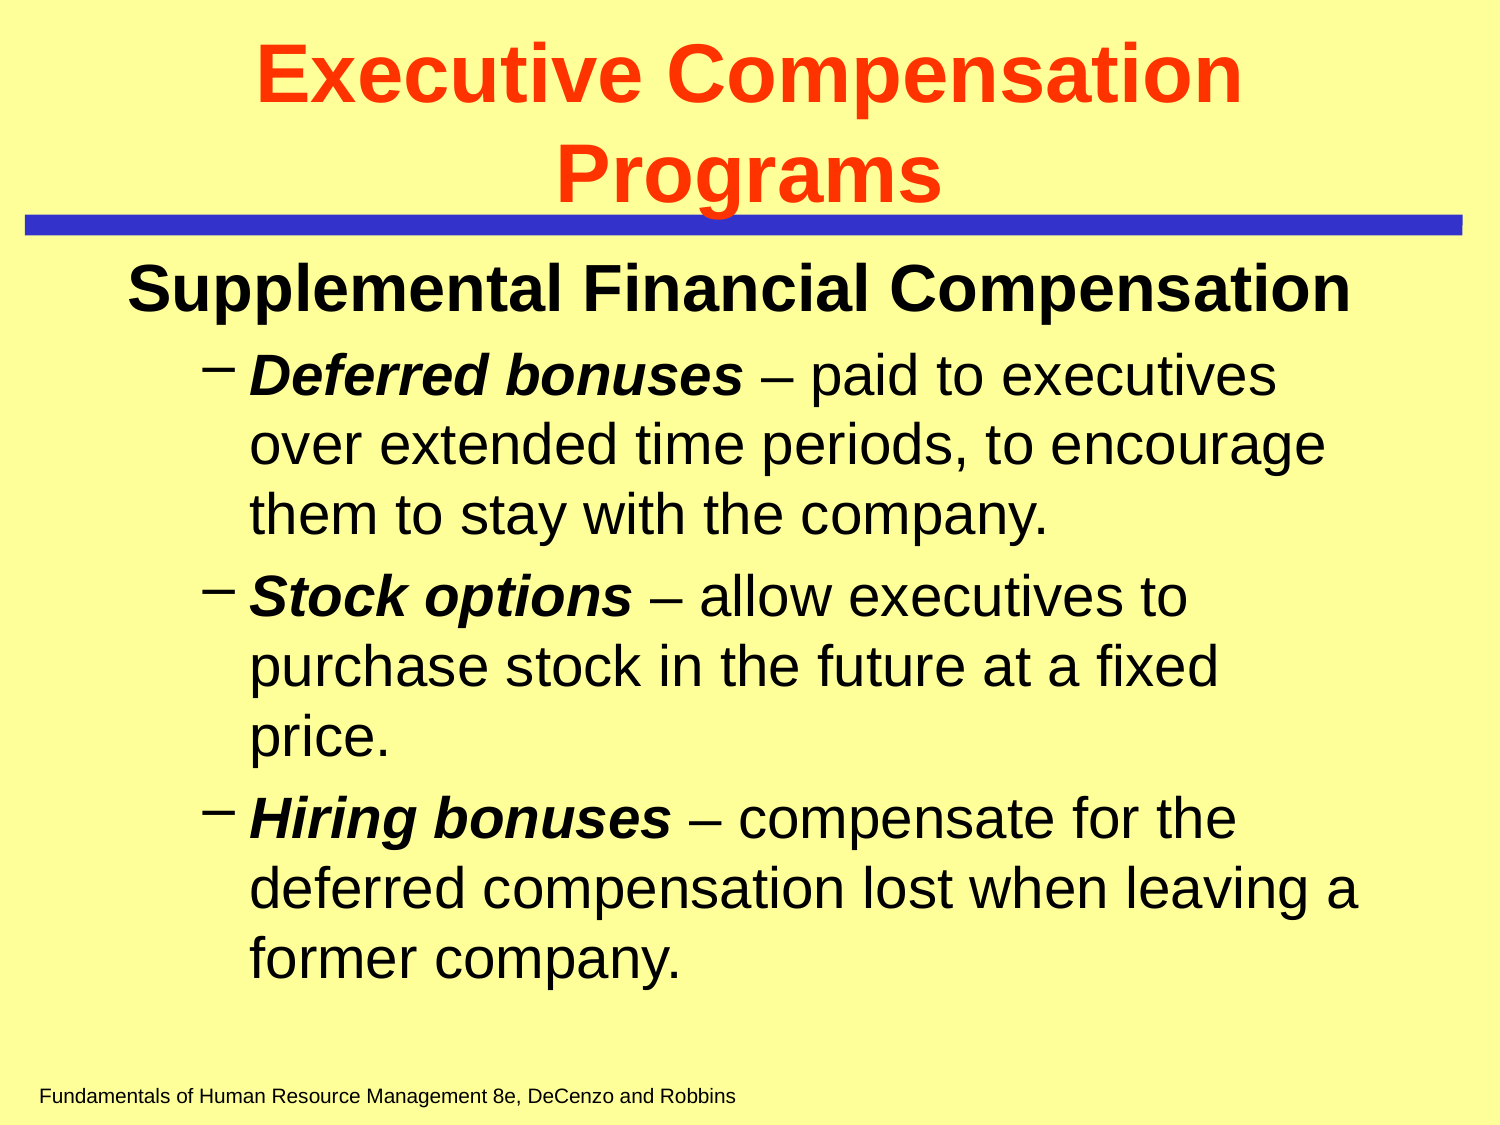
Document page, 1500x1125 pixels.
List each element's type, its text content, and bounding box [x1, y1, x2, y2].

footer Fundamentals of Human Resource Management 8e, DeCenzo and Robbins [0, 1074, 776, 1125]
list Supplemental Financial Compensation Deferred bonuses – paid to executives over extended time periods, to encourage them to stay with the company. Stock options – allow executives to purchase stock in the future at a fixed price. Hiring bonuses – compensate for the deferred compensation lost when leaving a former company. [112, 237, 1388, 1038]
title Executive Compensation Programs [112, 24, 1388, 213]
